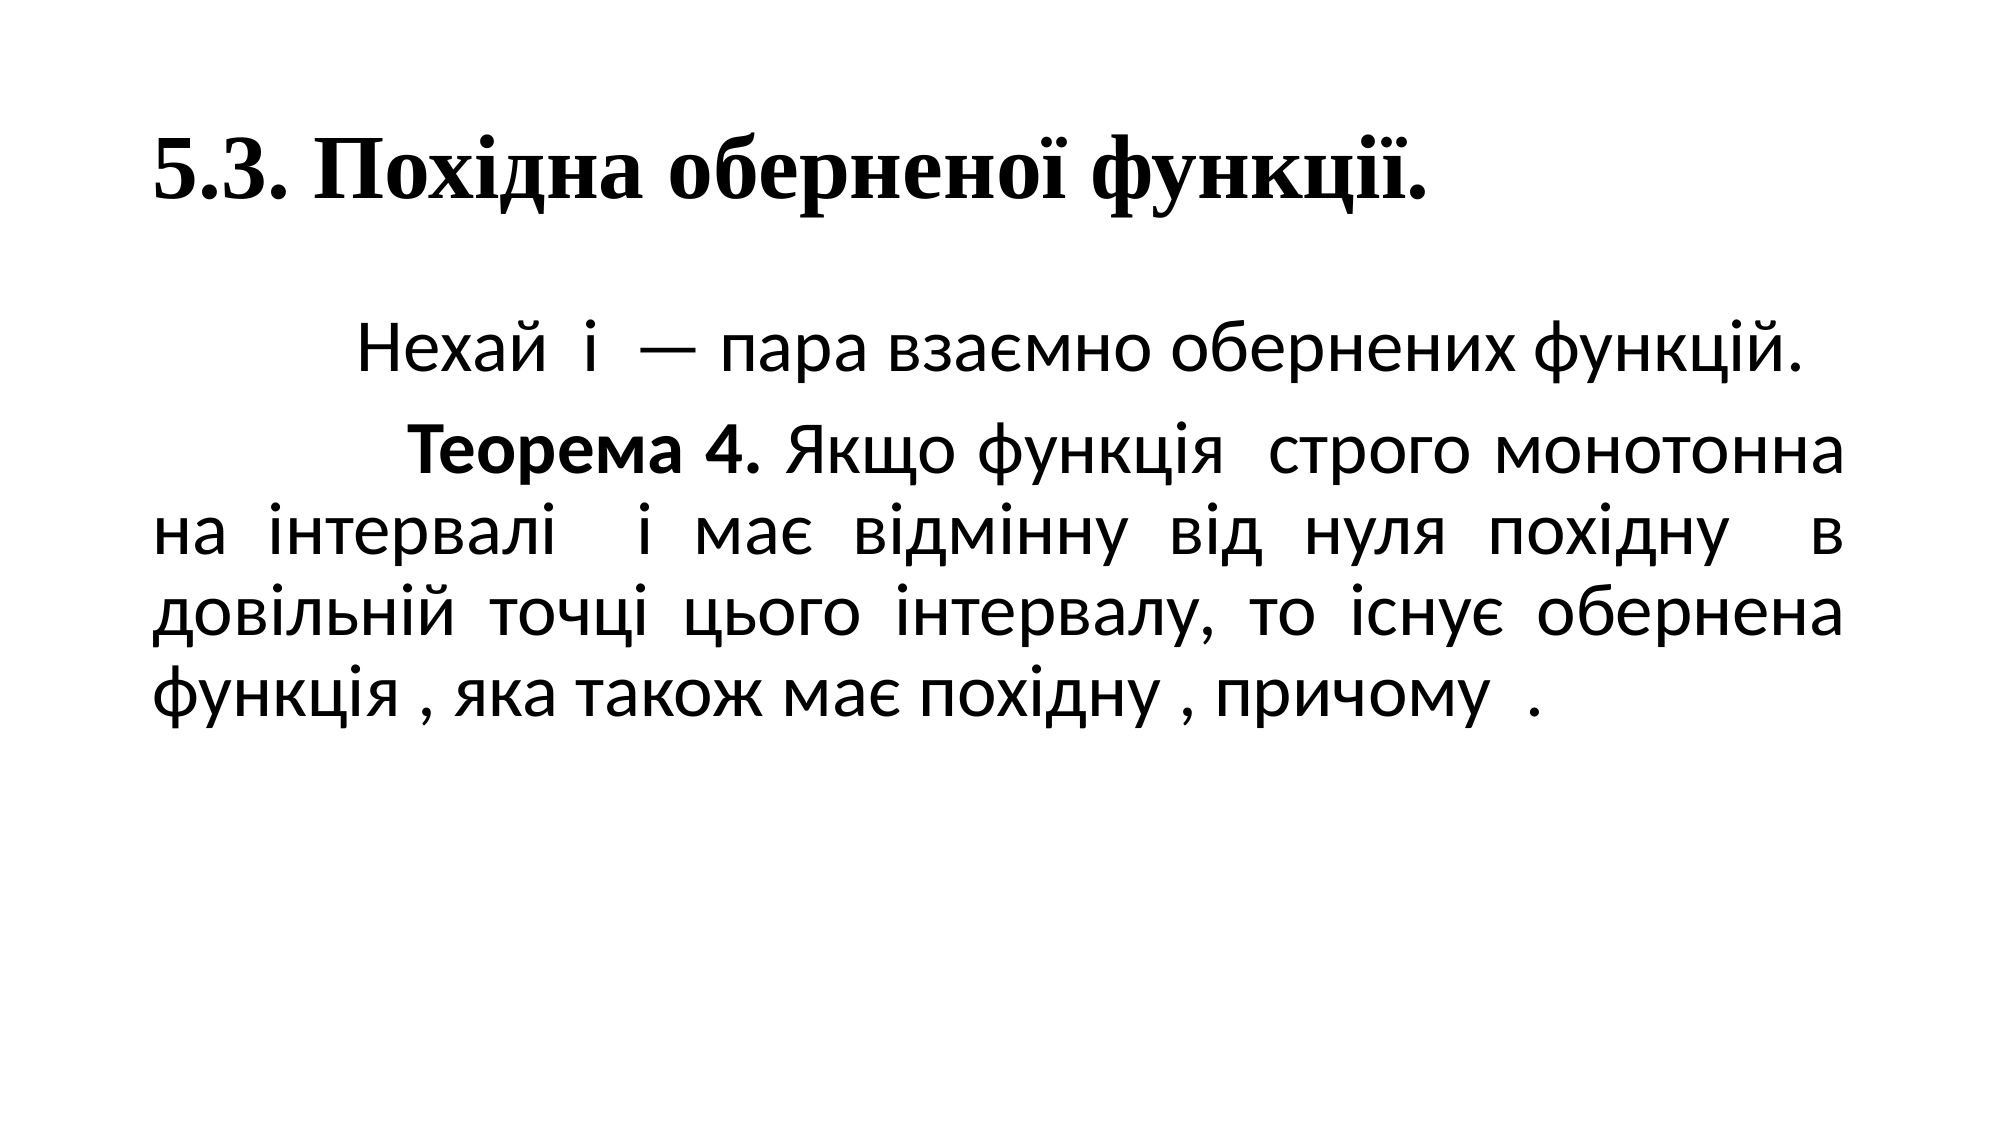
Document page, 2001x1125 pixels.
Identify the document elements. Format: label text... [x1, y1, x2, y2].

title 5.3. Похідна оберненої функції. [137, 59, 1863, 278]
